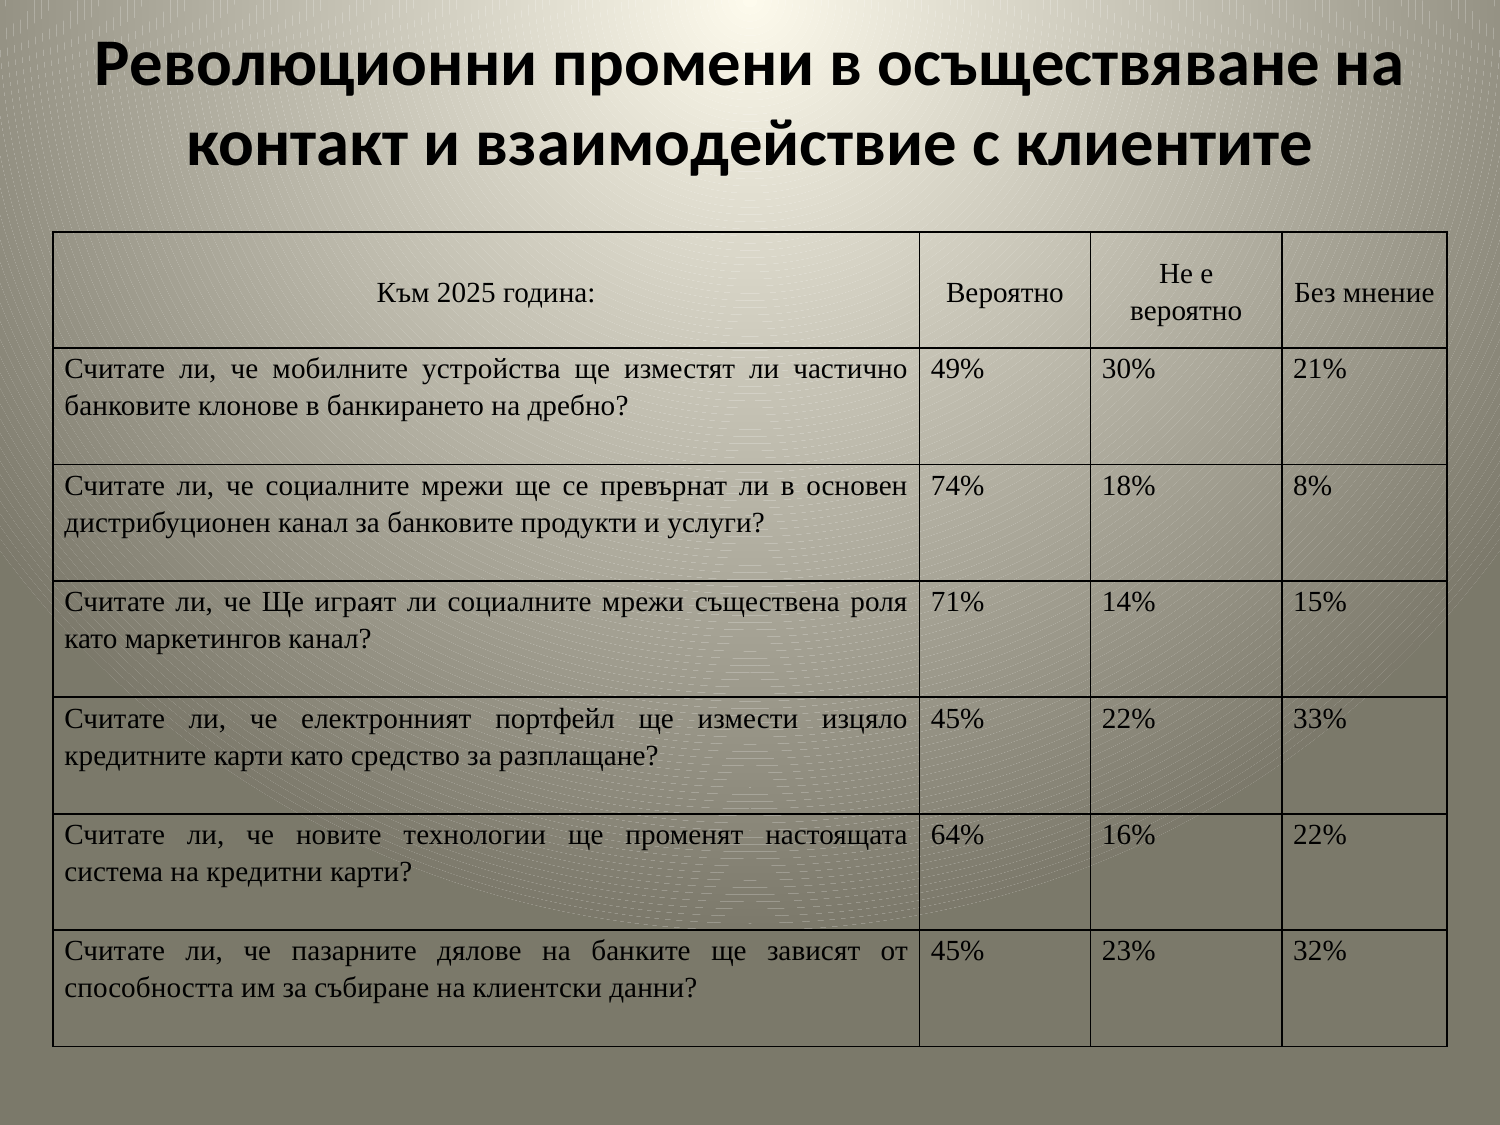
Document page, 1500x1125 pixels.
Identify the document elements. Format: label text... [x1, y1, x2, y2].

table_cell 21% [1283, 349, 1446, 464]
table_cell 45% [920, 698, 1090, 813]
title Революционни промени в осъществяване на контакт и взаимодействие с клиентите [75, 45, 1425, 231]
table_cell Считате ли, че социалните мрежи ще се превърнат ли в основен дистрибуционен канал за банковите продукти и услуги? [54, 465, 919, 580]
table_cell 30% [1091, 349, 1281, 464]
table_header Без мнение [1283, 233, 1446, 347]
table_cell 71% [920, 582, 1090, 696]
table_cell 32% [1283, 931, 1446, 1046]
table_cell 8% [1283, 465, 1446, 580]
table_cell Считате ли, че Ще играят ли социалните мрежи съществена роля като маркетингов канал? [54, 582, 919, 696]
table_cell 22% [1283, 815, 1446, 929]
table_cell 64% [920, 815, 1090, 929]
table_cell 45% [920, 931, 1090, 1046]
table_cell Считате ли, че електронният портфейл ще измести изцяло кредитните карти като средство за разплащане? [54, 698, 919, 813]
table_header Не е вероятно [1091, 233, 1281, 347]
table_cell 23% [1091, 931, 1281, 1046]
table_cell 15% [1283, 582, 1446, 696]
table_cell Считате ли, че новите технологии ще променят настоящата система на кредитни карти? [54, 815, 919, 929]
table_cell Считате ли, че пазарните дялове на банките ще зависят от способността им за събиране на клиентски данни? [54, 931, 919, 1046]
table_cell 74% [920, 465, 1090, 580]
table_cell 49% [920, 349, 1090, 464]
table_header Вероятно [920, 233, 1090, 347]
table_cell 33% [1283, 698, 1446, 813]
table_cell 16% [1091, 815, 1281, 929]
table_cell Считате ли, че мобилните устройства ще изместят ли частично банковите клонове в банкирането на дребно? [54, 349, 919, 464]
table_header Към 2025 година: [54, 233, 919, 347]
table_cell 14% [1091, 582, 1281, 696]
table_cell 18% [1091, 465, 1281, 580]
table_cell 22% [1091, 698, 1281, 813]
